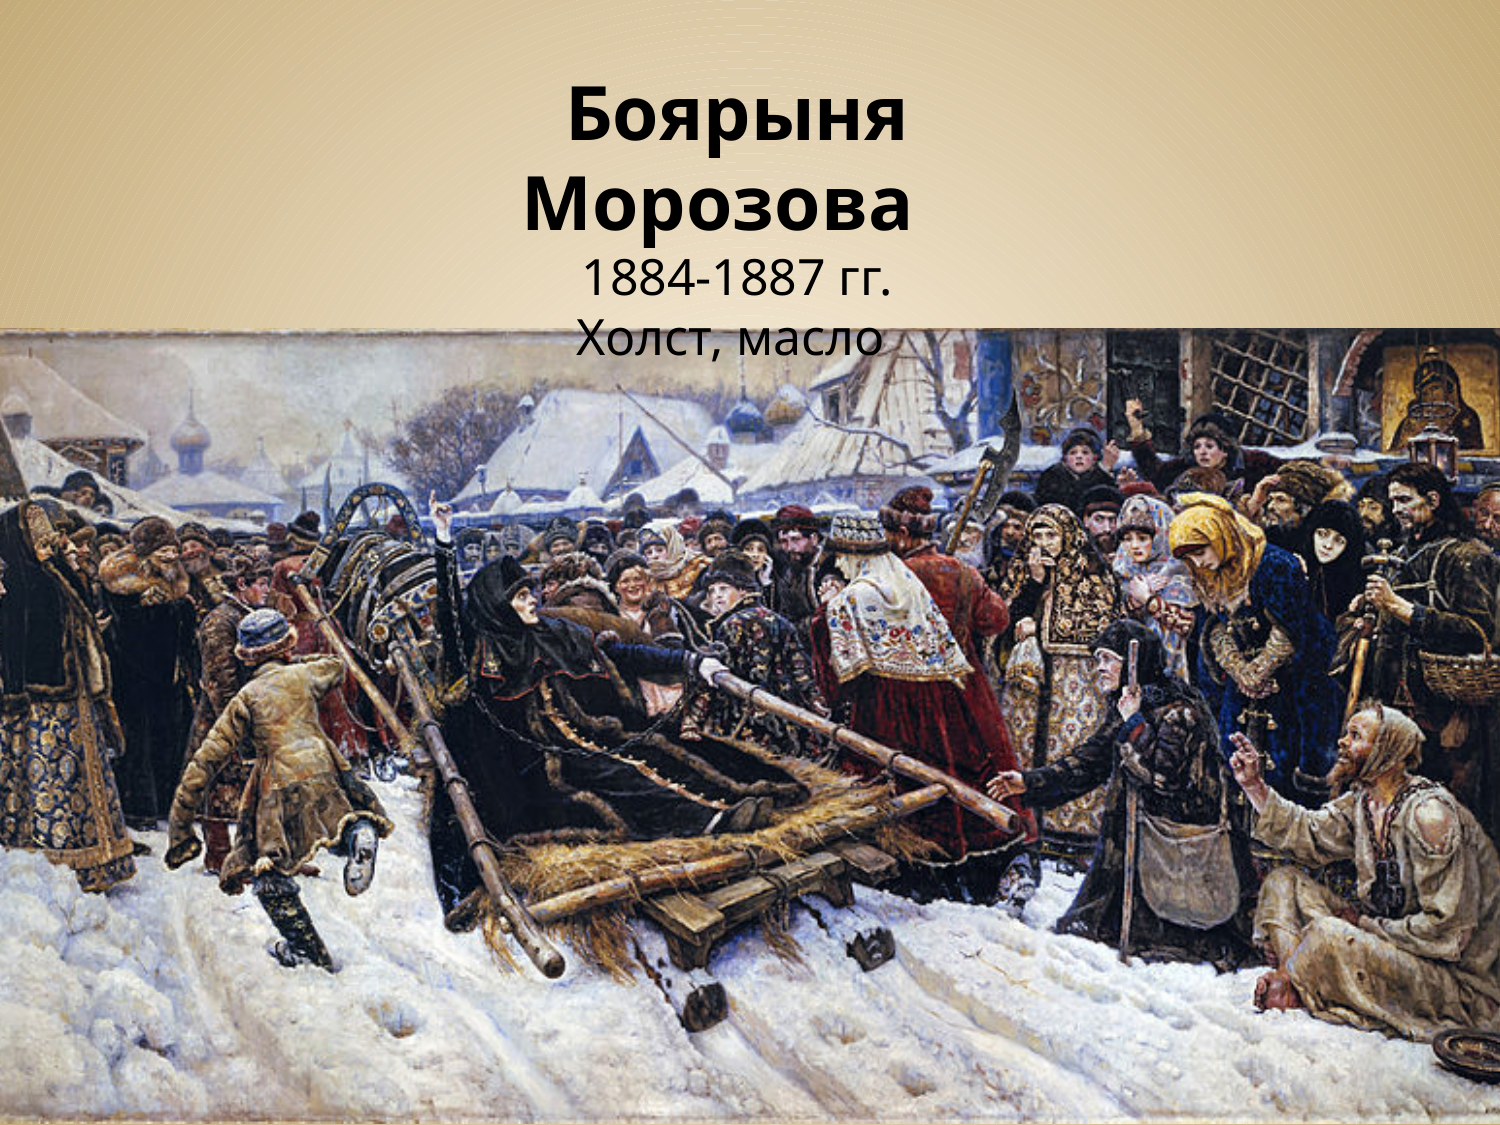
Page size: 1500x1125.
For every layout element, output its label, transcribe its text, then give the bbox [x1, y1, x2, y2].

text_box Боярыня Морозова 1884-1887 гг. Холст, масло [351, 58, 1124, 324]
picture [0, 328, 1500, 1125]
